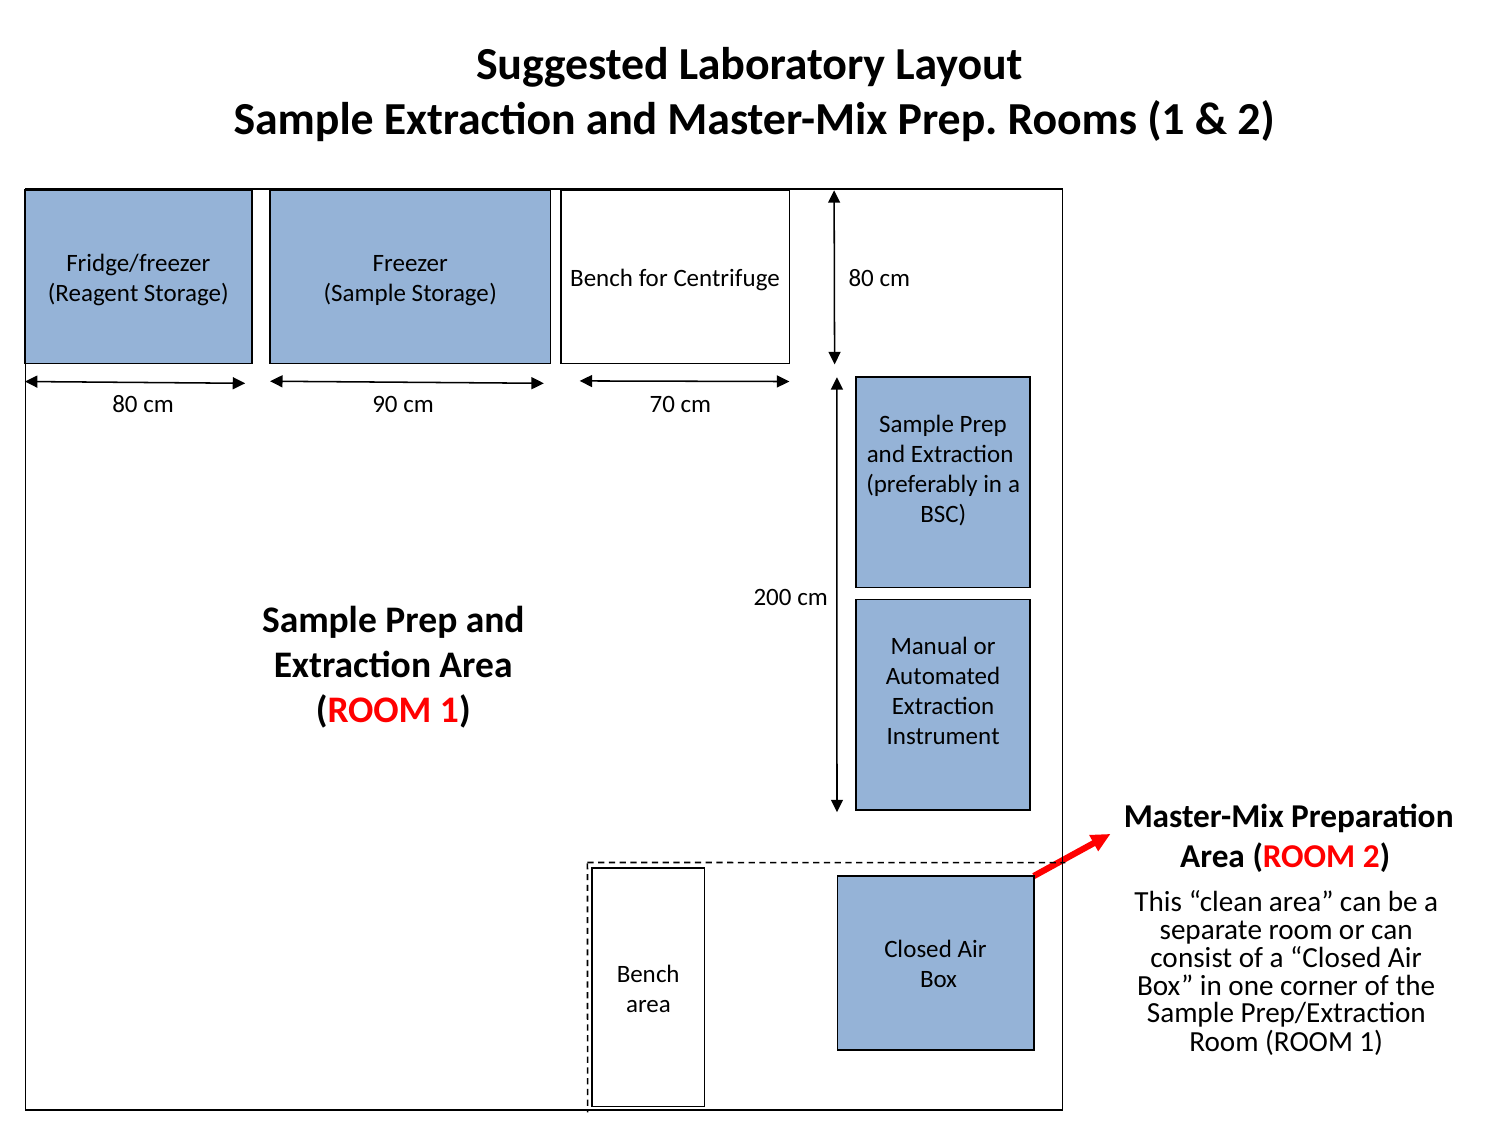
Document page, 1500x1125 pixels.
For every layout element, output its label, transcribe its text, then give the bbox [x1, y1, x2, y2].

text_box This “clean area” can be a separate room or can consist of a “Closed Air Box” in one corner of the Sample Prep/Extraction Room (ROOM 1) [1110, 881, 1463, 1054]
title Suggested Laboratory Layout Sample Extraction and Master-Mix Prep. Rooms (1 & 2) [85, 7, 1424, 170]
text_box [830, 617, 844, 813]
text_box [827, 190, 841, 242]
text_box Manual or Automated Extraction Instrument [856, 599, 1031, 810]
text_box Fridge/freezer (Reagent Storage) [24, 189, 252, 364]
slide_number 26 [1074, 1042, 1425, 1103]
text_box 200 cm [737, 572, 844, 617]
text_box 90 cm [351, 375, 455, 430]
text_box 80 cm [91, 375, 195, 430]
text_box Master-Mix Preparation Area (ROOM 2) [1074, 786, 1496, 891]
text_box [270, 375, 351, 388]
text_box Sample Prep and Extraction (preferably in a BSC) [856, 377, 1031, 588]
text_box [828, 312, 841, 365]
text_box [25, 189, 1063, 1110]
text_box [195, 377, 246, 390]
text_box Freezer (Sample Storage) [270, 189, 551, 364]
text_box [1063, 834, 1111, 861]
text_box Sample Prep and Extraction Area (ROOM 1) [174, 587, 612, 679]
text_box [455, 377, 544, 390]
text_box Bench for Centrifuge [561, 189, 790, 364]
text_box Closed Air Box [837, 875, 1034, 1050]
text_box 70 cm [628, 375, 732, 430]
text_box [830, 377, 844, 572]
text_box [732, 375, 790, 388]
text_box Bench area [592, 867, 705, 1107]
text_box 80 cm [808, 242, 950, 312]
text_box [579, 374, 628, 388]
text_box [24, 375, 91, 388]
